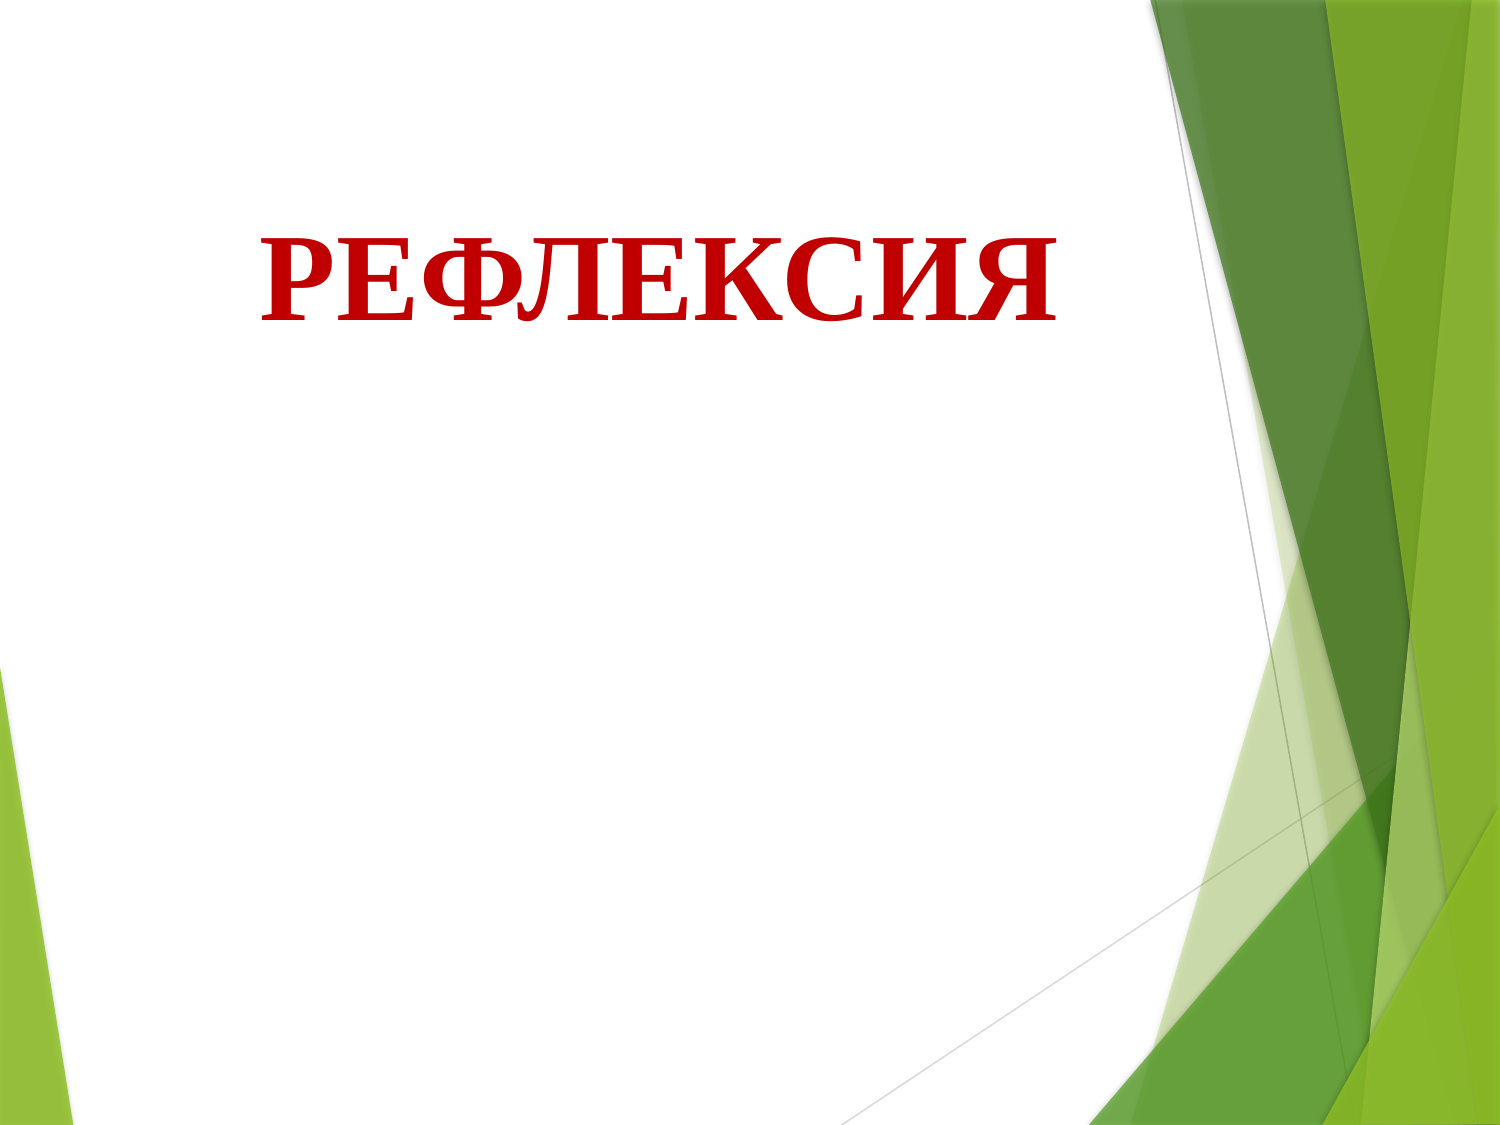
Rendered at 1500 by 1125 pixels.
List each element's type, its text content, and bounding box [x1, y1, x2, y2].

title РЕФЛЕКСИЯ [99, 187, 1238, 550]
